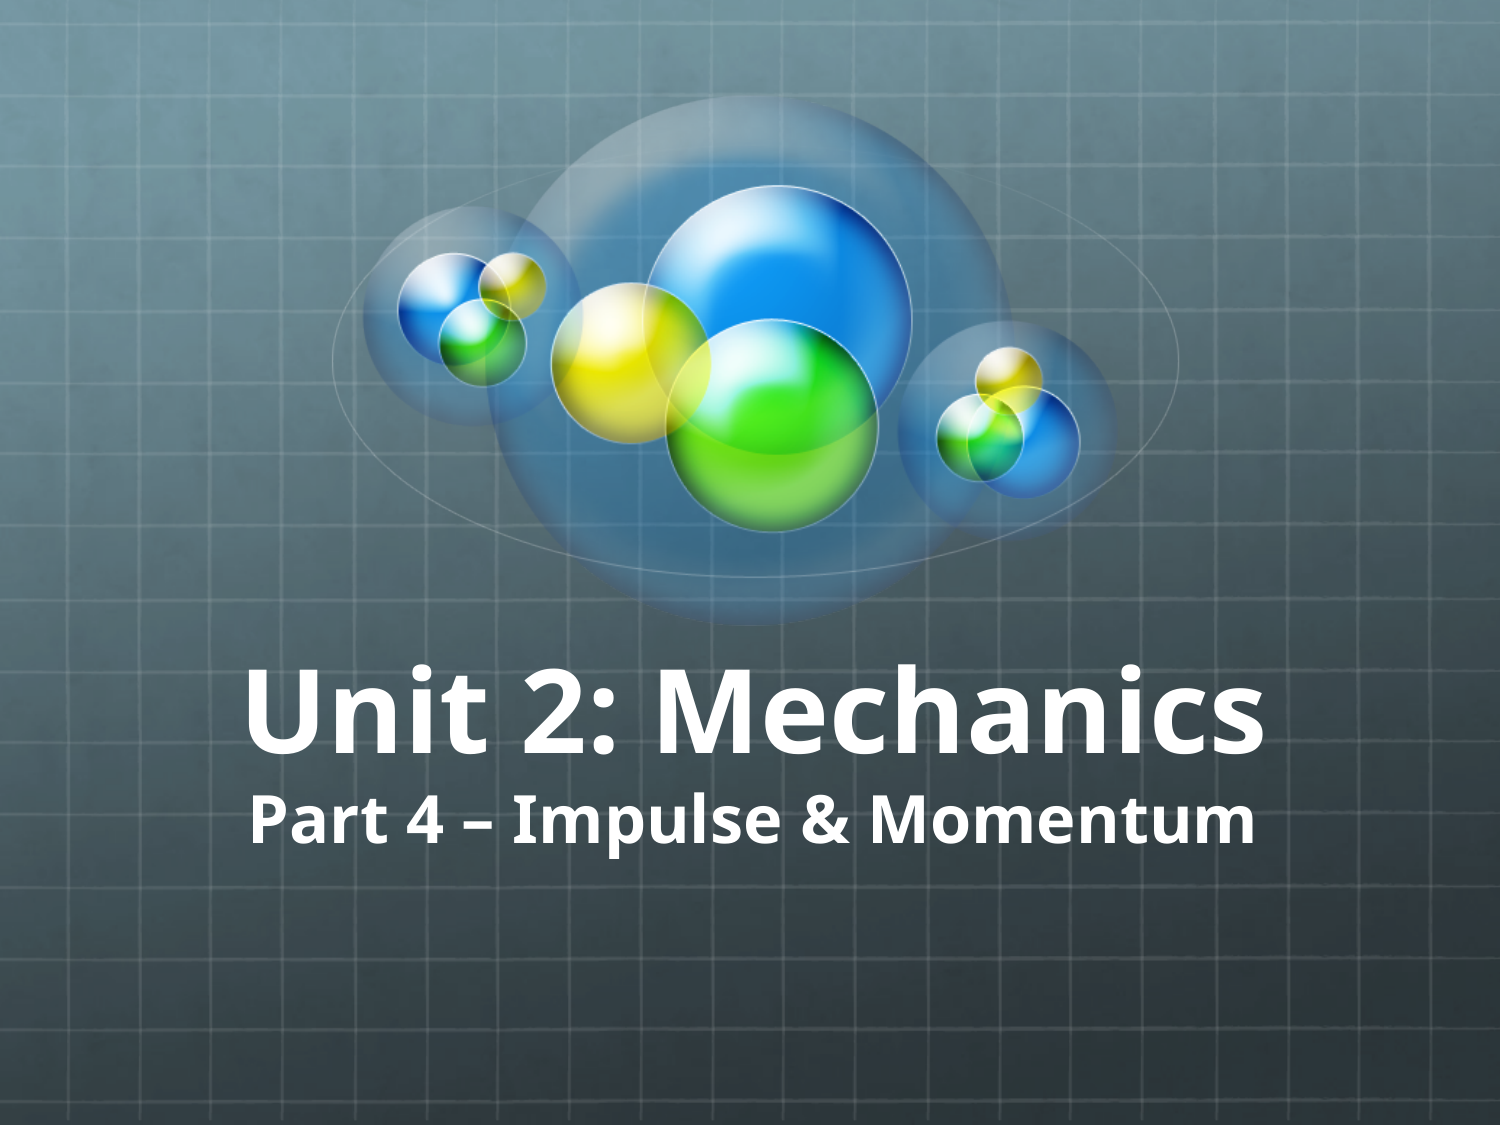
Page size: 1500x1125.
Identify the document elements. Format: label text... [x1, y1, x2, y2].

picture [0, 0, 1500, 1125]
title Unit 2: Mechanics Part 4 – Impulse & Momentum [134, 397, 1372, 865]
